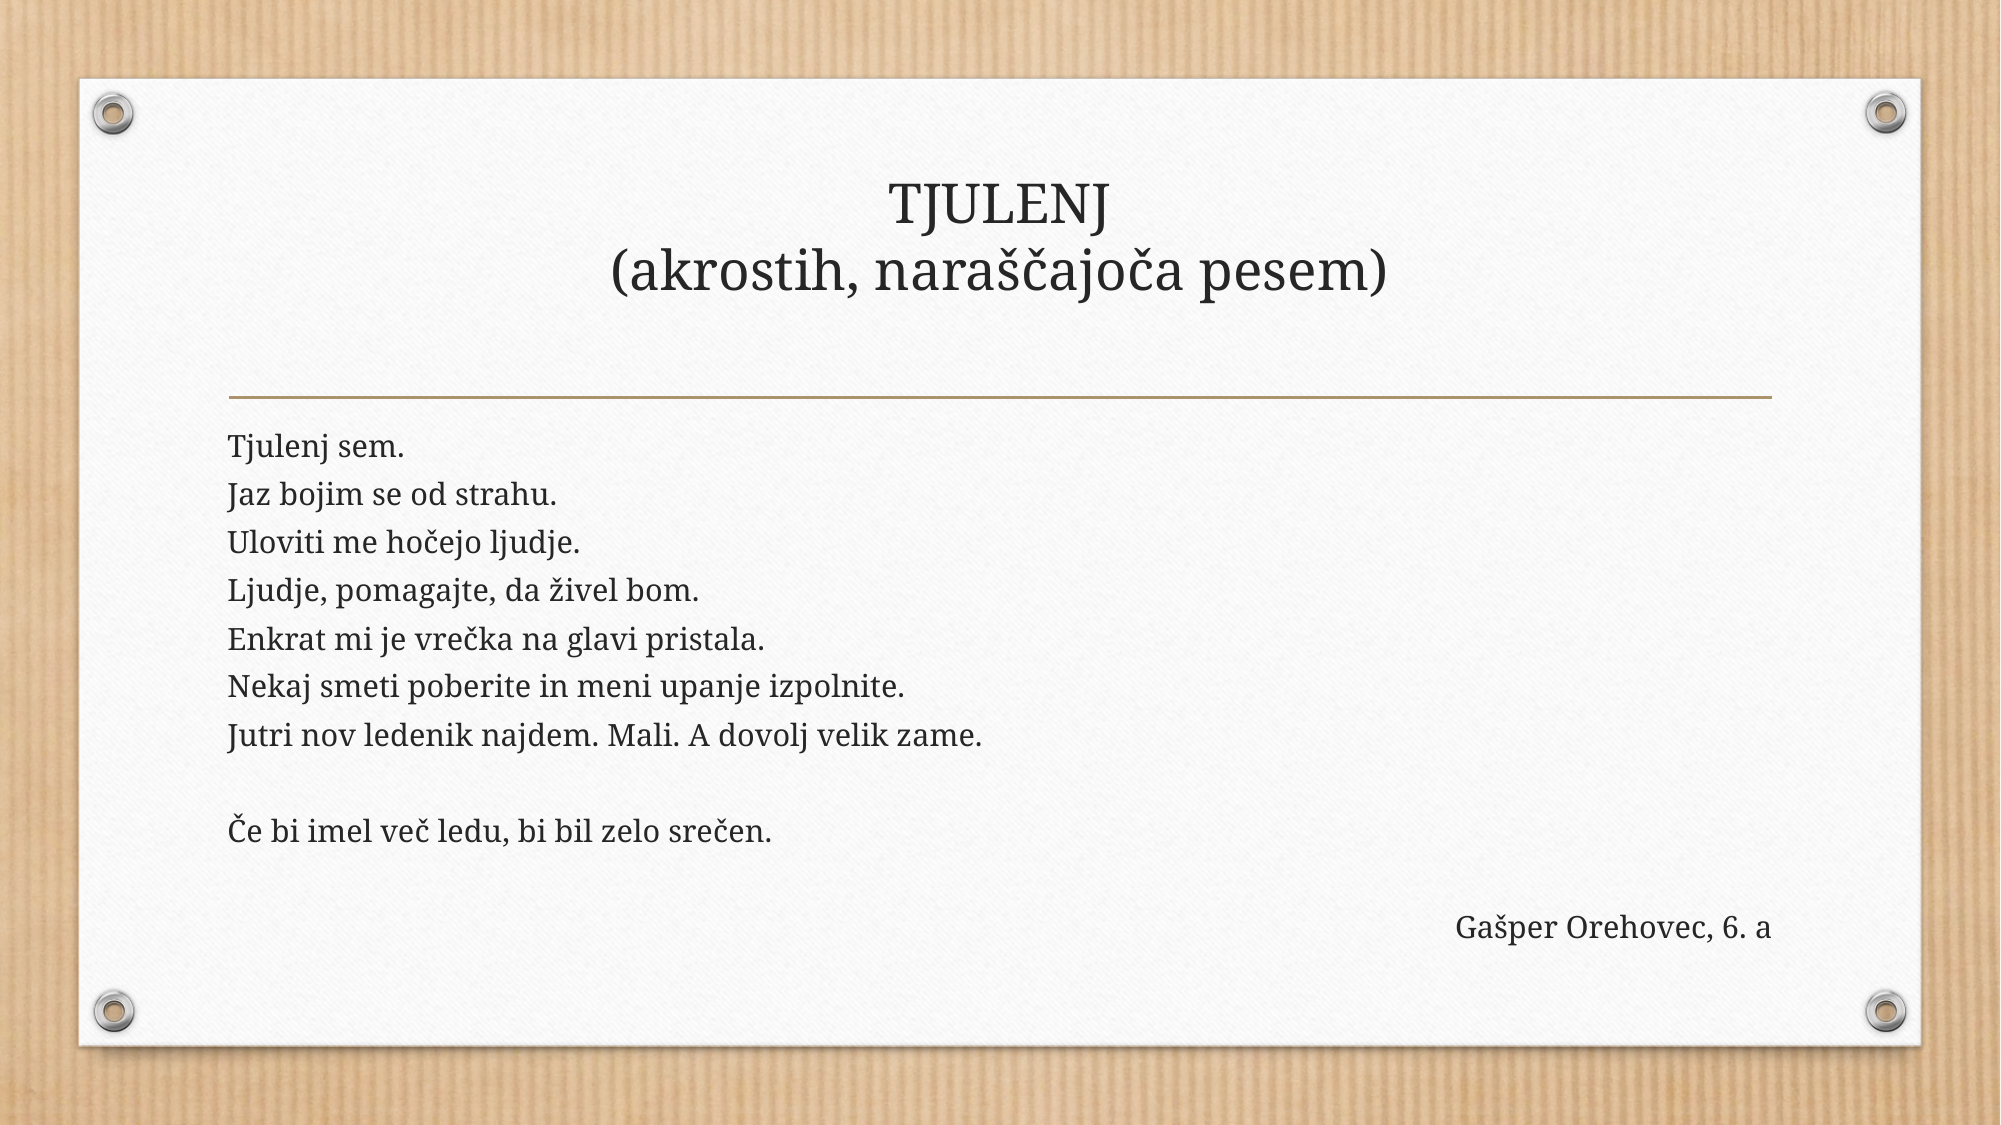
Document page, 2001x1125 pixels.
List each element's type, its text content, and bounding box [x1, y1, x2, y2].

title TJULENJ (akrostih, naraščajoča pesem) [212, 161, 1788, 375]
list Tjulenj sem. Jaz bojim se od strahu. Uloviti me hočejo ljudje. Ljudje, pomagajte, da živel bom. Enkrat mi je vrečka na glavi pristala. Nekaj smeti poberite in meni upanje izpolnite. Jutri nov ledenik najdem. Mali. A dovolj velik zame. Če bi imel več ledu, bi bil zelo srečen. Gašper Orehovec, 6. a [212, 419, 1788, 964]
picture [0, 0, 2001, 1125]
